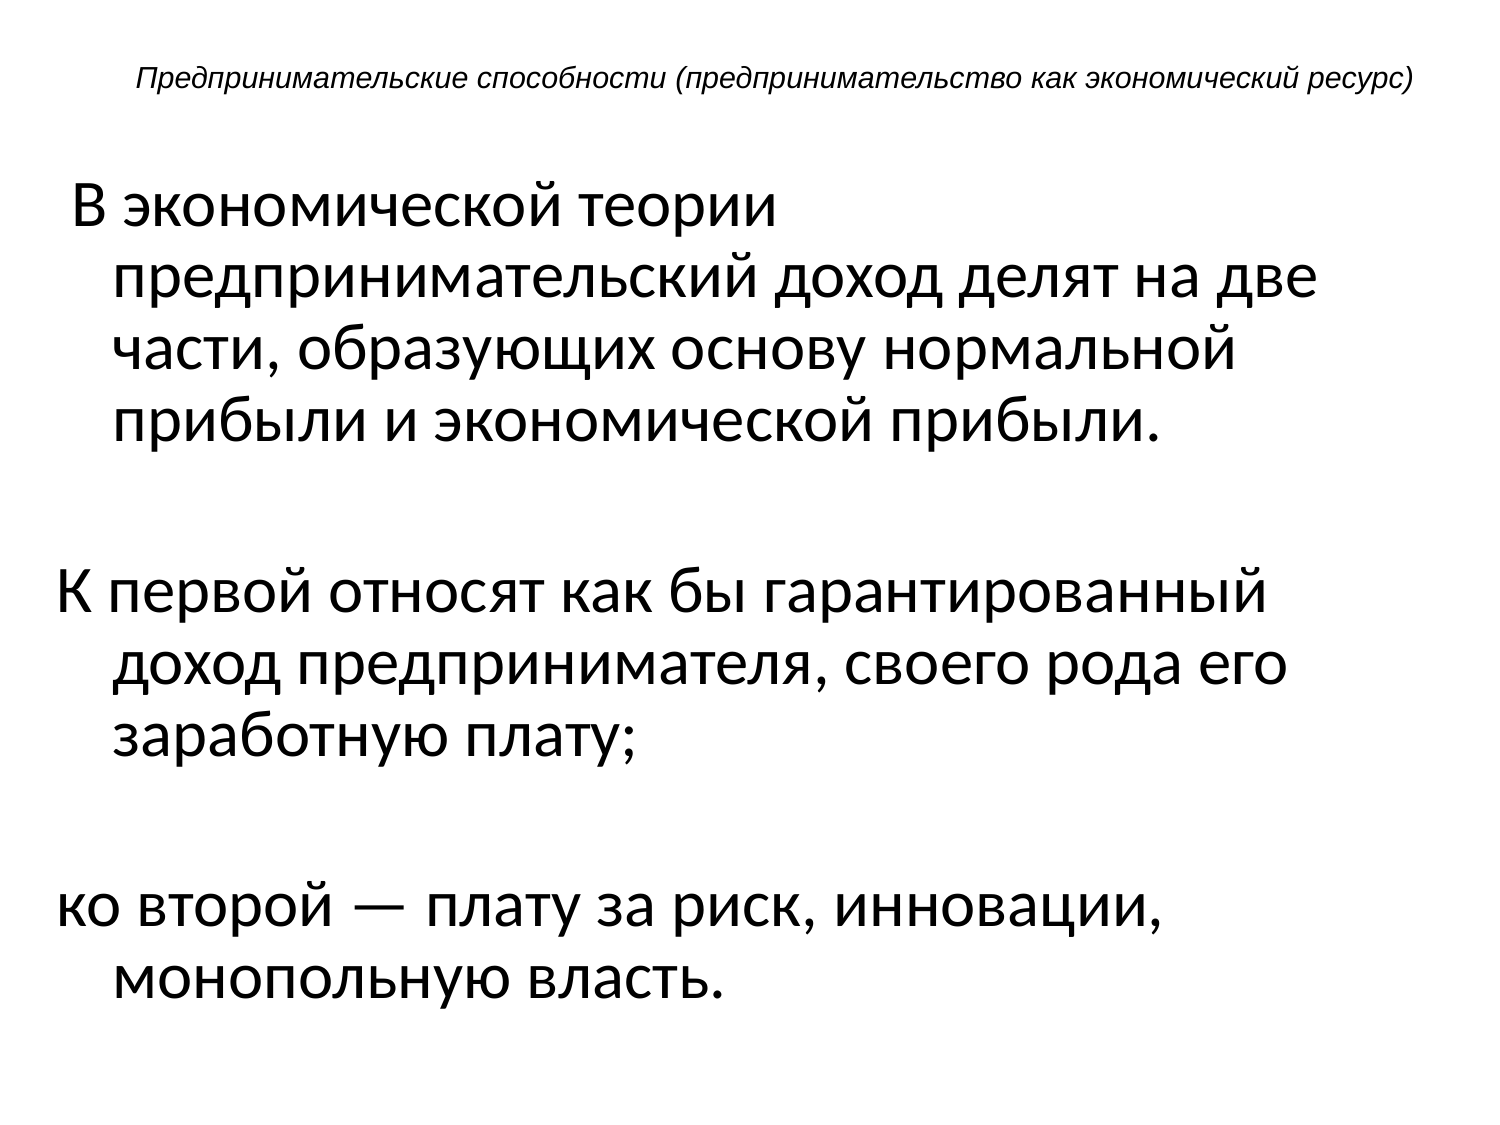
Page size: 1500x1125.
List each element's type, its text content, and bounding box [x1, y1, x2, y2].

title Предпринимательские способности (предпринимательство как экономический ресурс) [100, 40, 1451, 149]
list В экономической теории предпринимательский доход делят на две части, образующих основу нормальной прибыли и экономической прибыли. К первой относят как бы гарантированный доход предпринимателя, своего рода его заработную плату; ко второй — плату за риск, инновации, монопольную власть. [41, 160, 1451, 1071]
